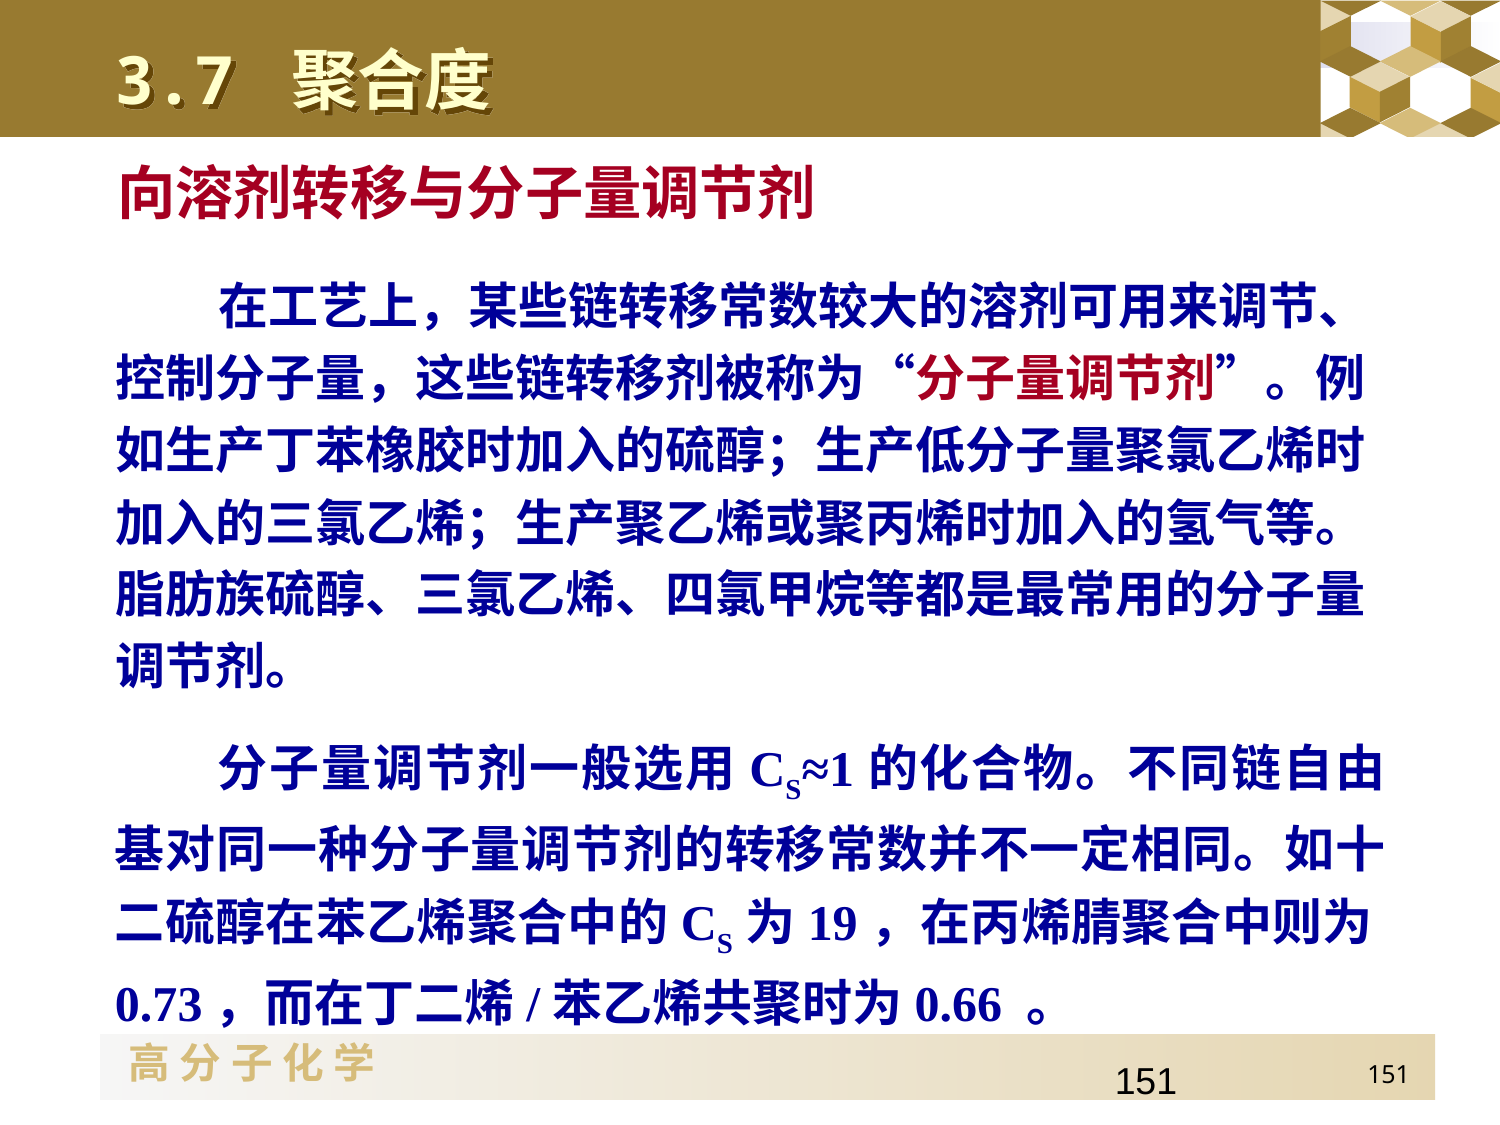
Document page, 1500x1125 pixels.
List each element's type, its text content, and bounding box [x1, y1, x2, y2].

text_box 分子量调节剂一般选用CS≈1的化合物。不同链自由基对同一种分子量调节剂的转移常数并不一定相同。如十二硫醇在苯乙烯聚合中的CS为19，在丙烯腈聚合中则为0.73，而在丁二烯/苯乙烯共聚时为0.66 。 [100, 715, 1400, 1024]
text_box 向溶剂转移与分子量调节剂 [102, 148, 832, 234]
slide_number 151 [1074, 1024, 1426, 1101]
text_box 3.7 聚合度 [100, 30, 693, 126]
list 在工艺上，某些链转移常数较大的溶剂可用来调节、控制分子量，这些链转移剂被称为“分子量调节剂”。例如生产丁苯橡胶时加入的硫醇；生产低分子量聚氯乙烯时加入的三氯乙烯；生产聚乙烯或聚丙烯时加入的氢气等。脂肪族硫醇、三氯乙烯、四氯甲烷等都是最常用的分子量调节剂。 [100, 255, 1400, 715]
